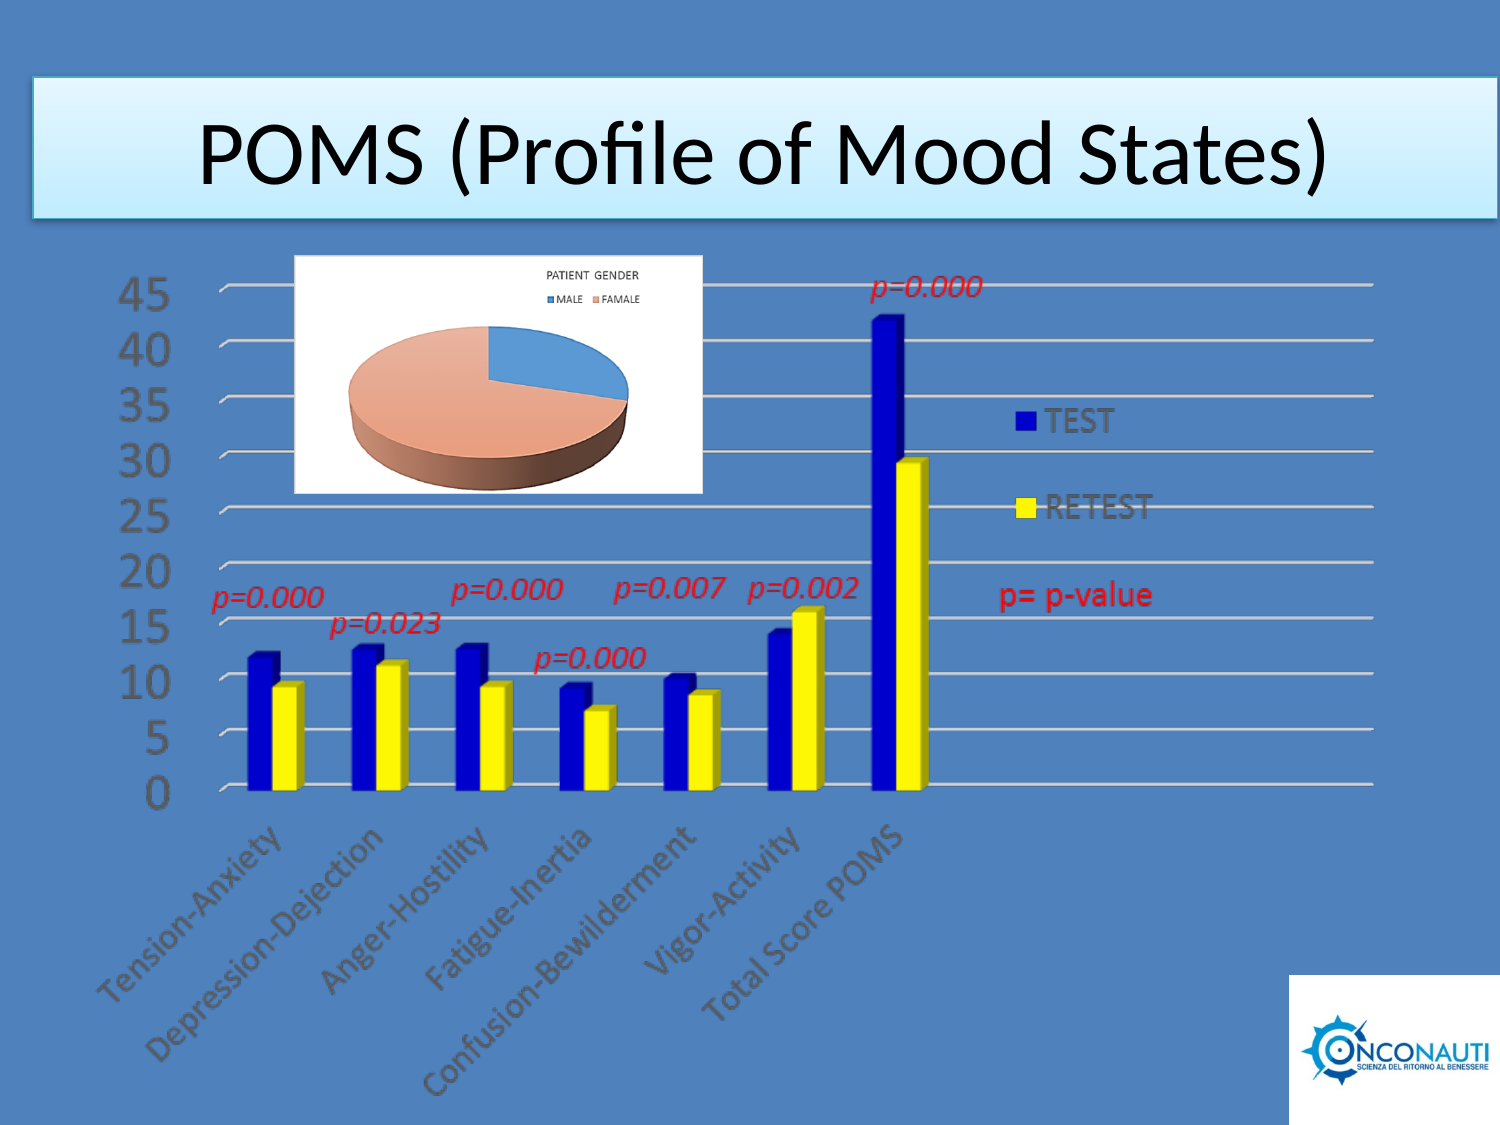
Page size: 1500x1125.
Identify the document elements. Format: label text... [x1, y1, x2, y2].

picture [294, 255, 703, 495]
picture [1288, 975, 1500, 1125]
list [72, 243, 1410, 1119]
title POMS (Profile of Mood States) [32, 76, 1498, 219]
